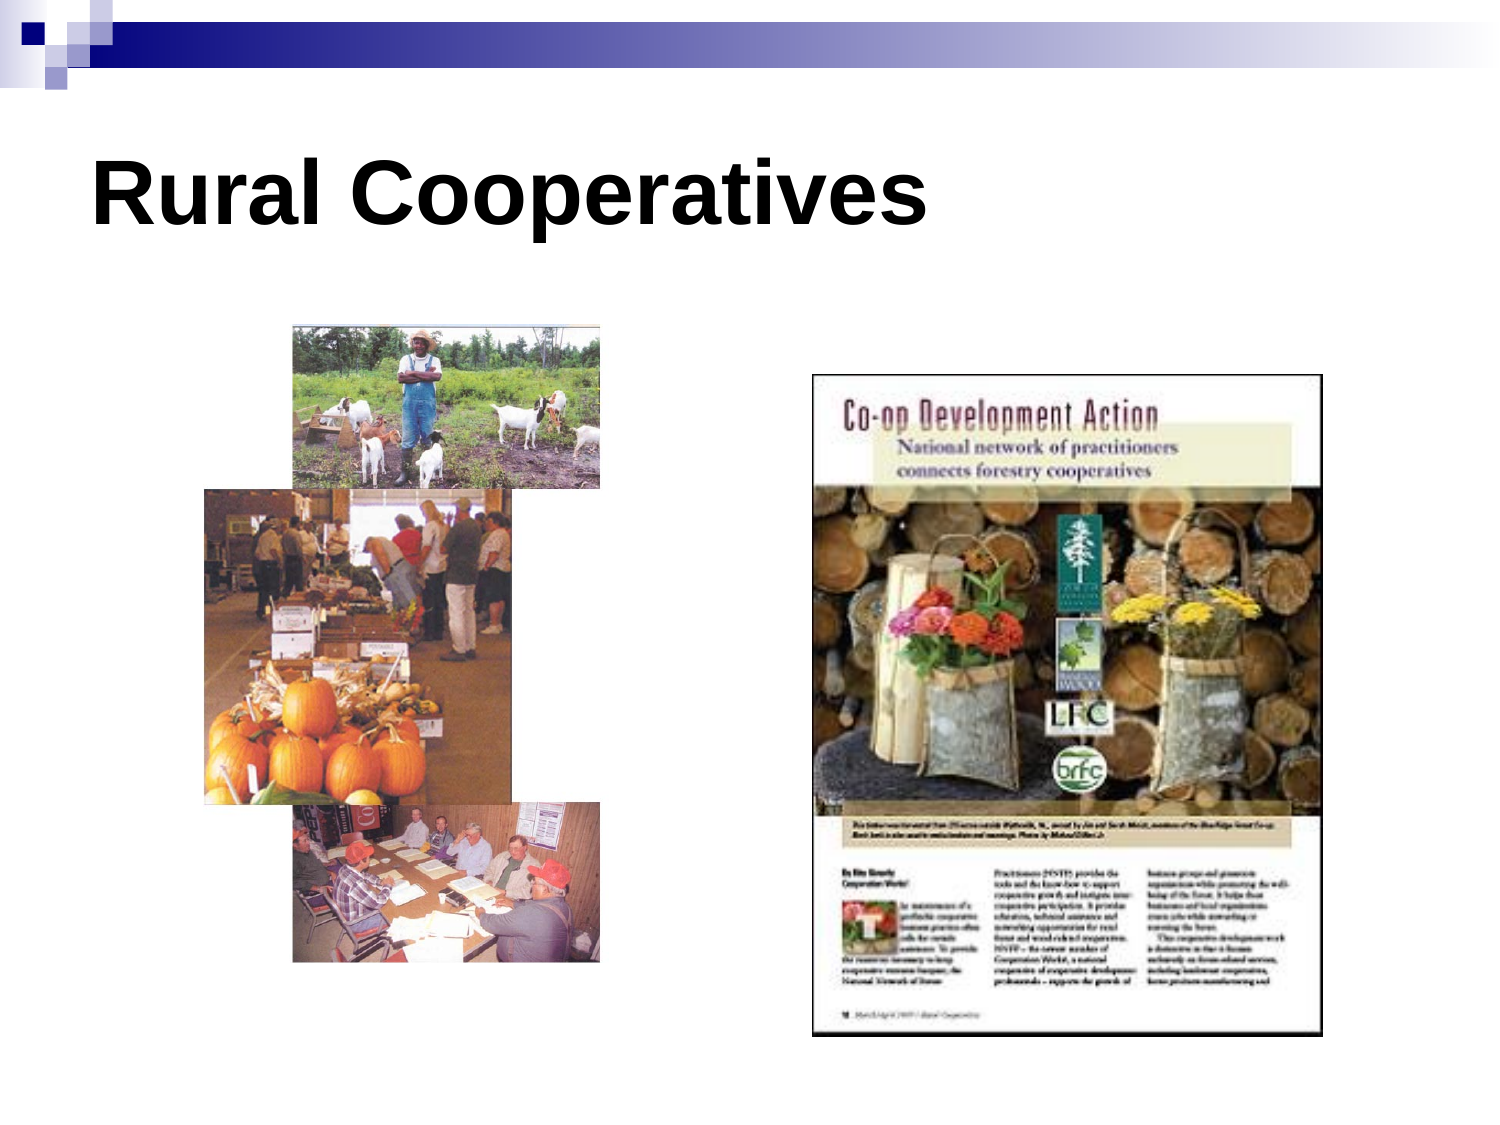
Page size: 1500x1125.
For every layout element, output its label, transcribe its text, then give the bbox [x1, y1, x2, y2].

title Rural Cooperatives [75, 75, 1425, 300]
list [812, 374, 1323, 1037]
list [203, 324, 610, 963]
